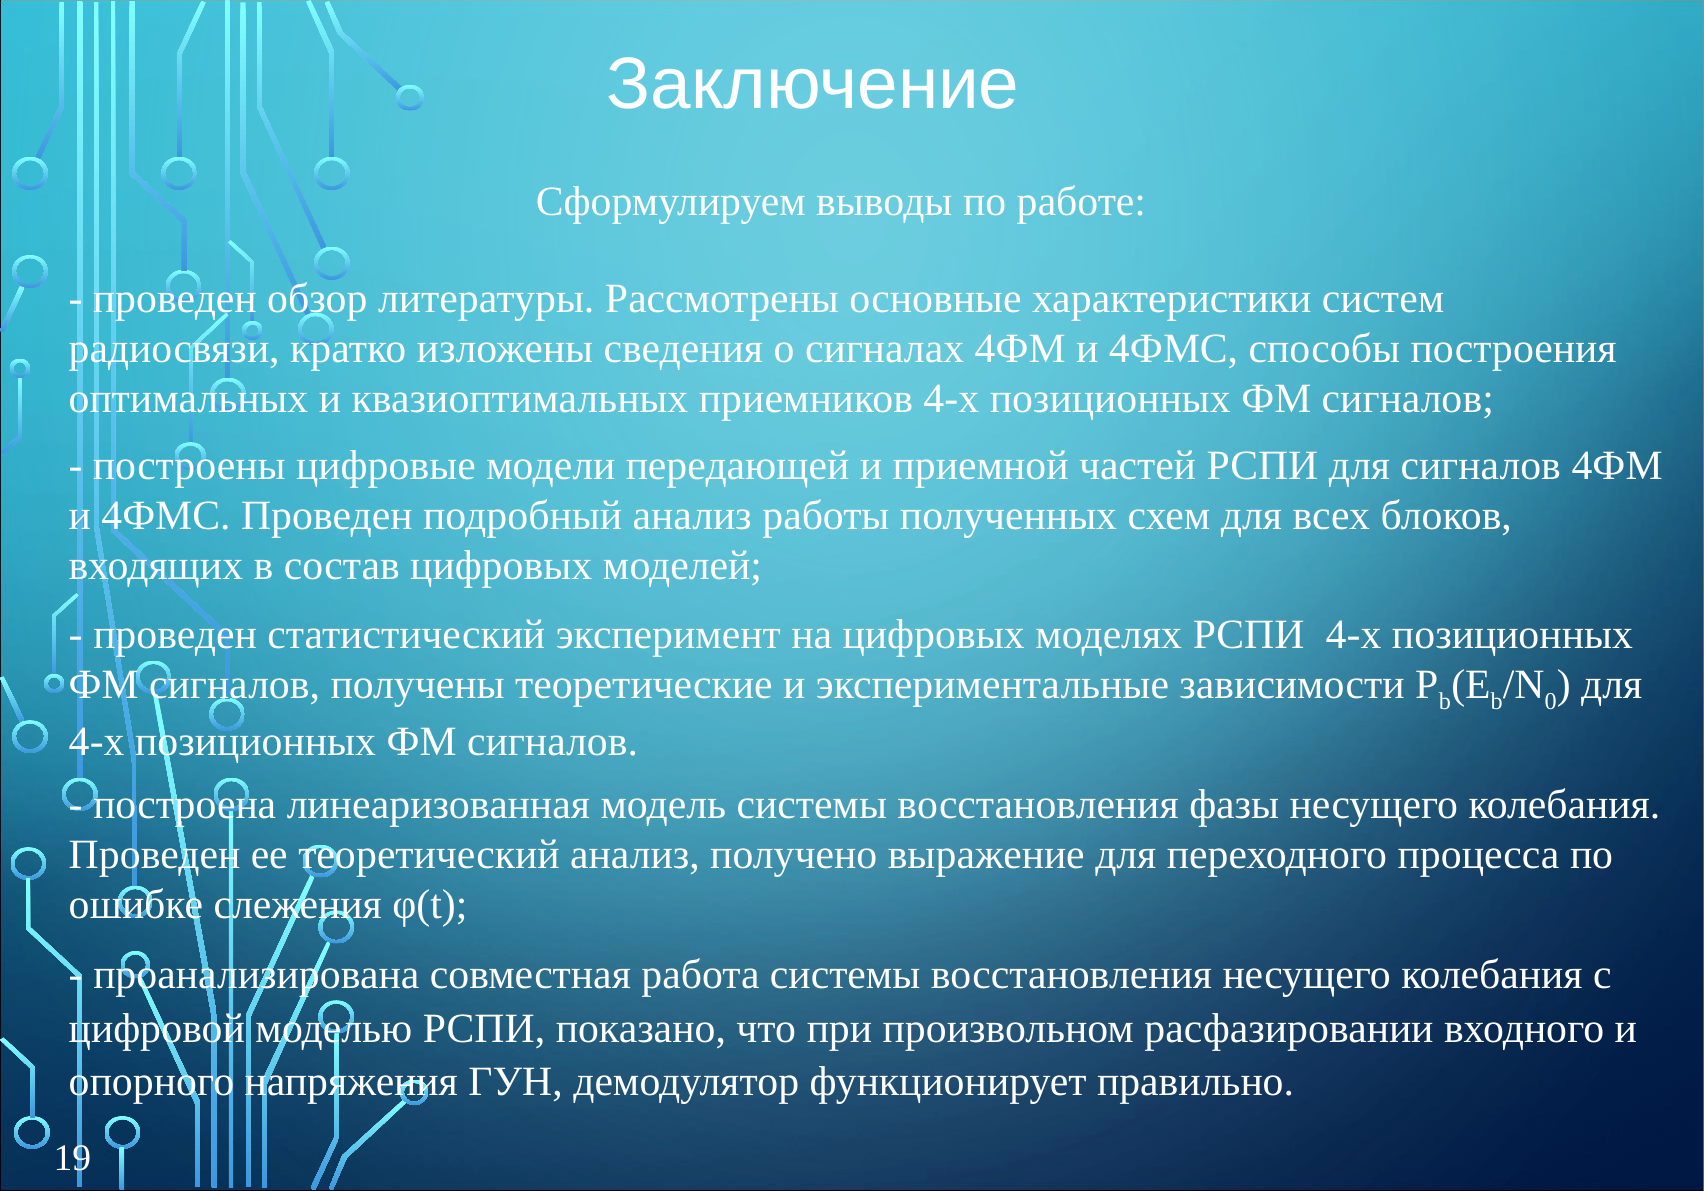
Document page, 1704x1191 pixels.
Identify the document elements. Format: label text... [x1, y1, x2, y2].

text_box - построена линеаризованная модель системы восстановления фазы несущего колебания. Проведен ее теоретический анализ, получено выражение для переходного процесса по ошибке слежения φ(t); [53, 769, 1679, 935]
text_box - проведен обзор литературы. Рассмотрены основные характеристики систем радиосвязи, кратко изложены сведения о сигналах 4ФМ и 4ФМС, способы построения оптимальных и квазиоптимальных приемников 4-х позиционных ФМ сигналов; [53, 263, 1651, 429]
slide_number 19 [0, 1123, 108, 1188]
text_box Сформулируем выводы по работе: [521, 166, 1372, 232]
text_box Заключение [591, 27, 1620, 131]
text_box - проанализирована совместная работа системы восстановления несущего колебания с цифровой моделью РСПИ, показано, что при произвольном расфазировании входного и опорного напряжения ГУН, демодулятор функционирует правильно. [53, 936, 1679, 1112]
text_box - проведен статистический эксперимент на цифровых моделях РСПИ 4-х позиционных ФМ сигналов, получены теоретические и экспериментальные зависимости Pb(Eb/N0) для 4-х позиционных ФМ сигналов. [53, 599, 1679, 769]
text_box - построены цифровые модели передающей и приемной частей РСПИ для сигналов 4ФМ и 4ФМС. Проведен подробный анализ работы полученных схем для всех блоков, входящих в состав цифровых моделей; [53, 430, 1704, 595]
